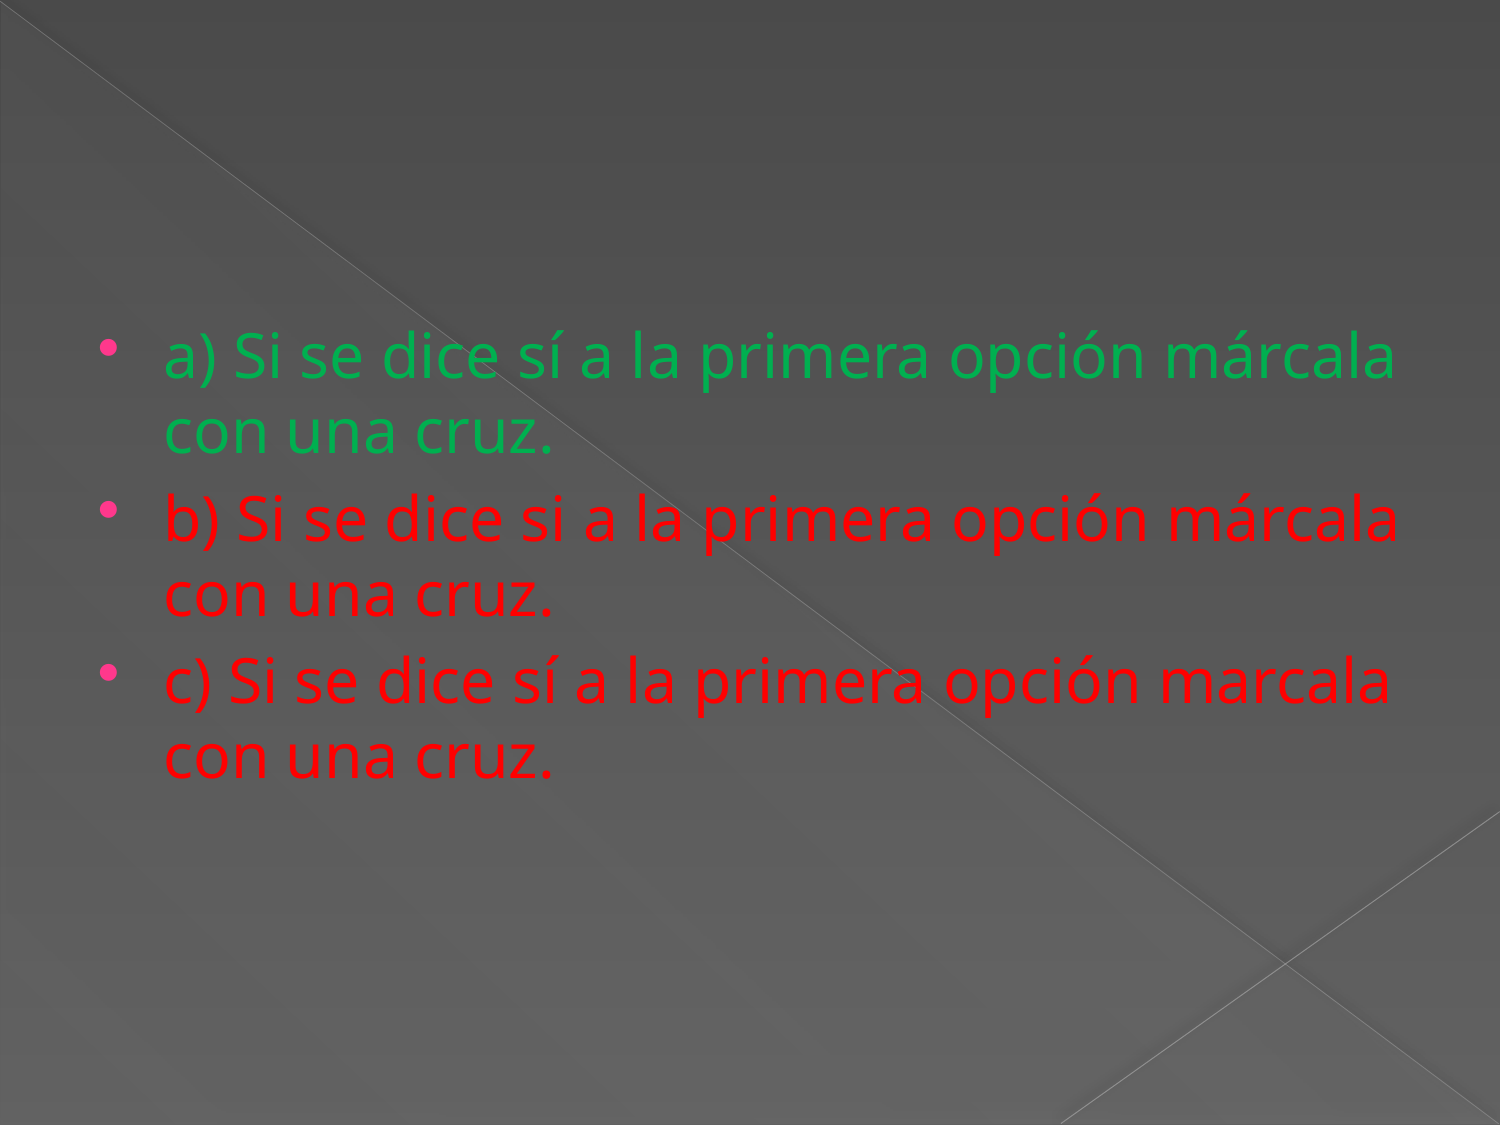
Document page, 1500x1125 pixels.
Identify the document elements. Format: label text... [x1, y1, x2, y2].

list a) Si se dice sí a la primera opción márcala con una cruz. b) Si se dice si a la primera opción márcala con una cruz. c) Si se dice sí a la primera opción marcala con una cruz. [75, 308, 1425, 1059]
